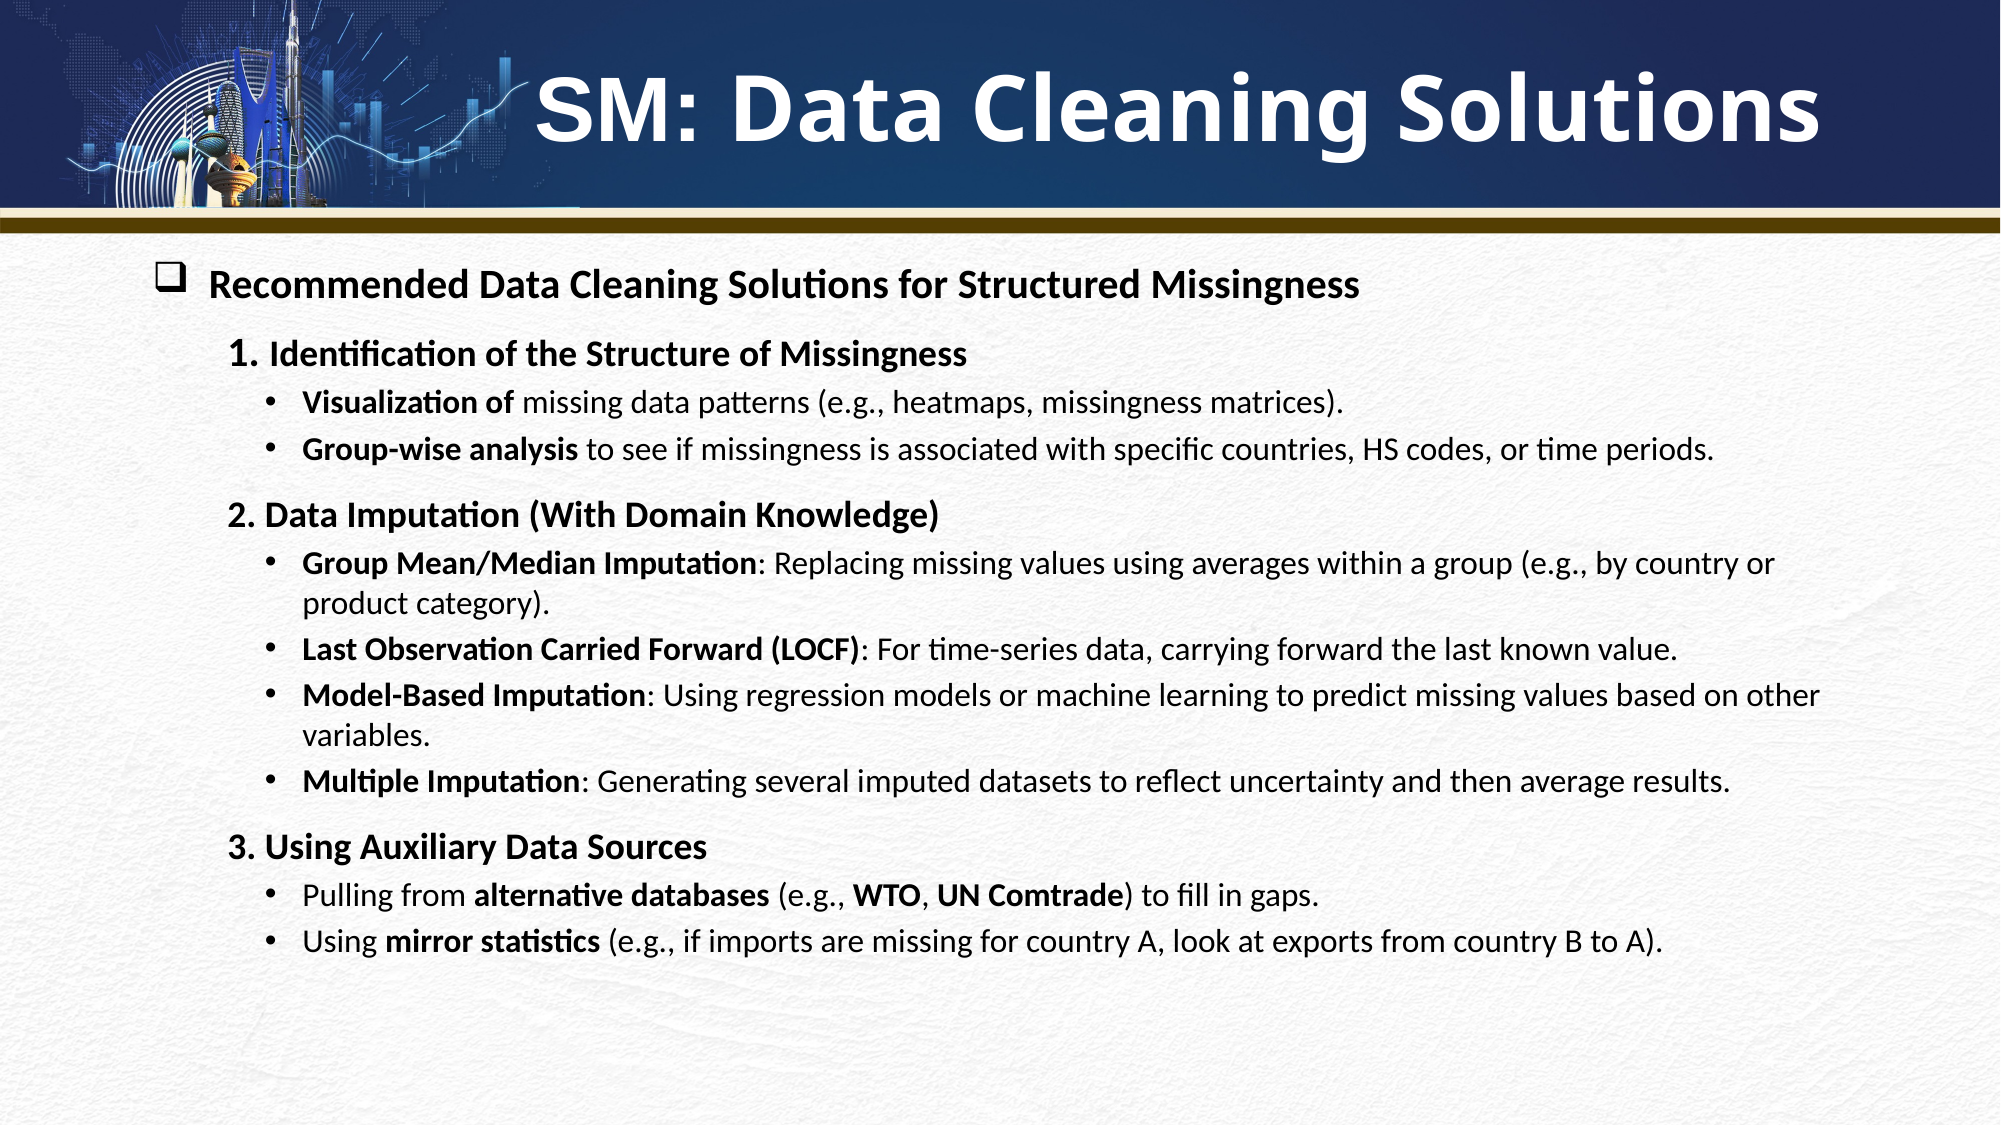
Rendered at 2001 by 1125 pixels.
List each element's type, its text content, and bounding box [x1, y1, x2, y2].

picture [0, 0, 2001, 1125]
title SM: Data Cleaning Solutions [519, 16, 1863, 208]
list Recommended Data Cleaning Solutions for Structured Missingness 1. Identification of the Structure of Missingness Visualization of missing data patterns (e.g., heatmaps, missingness matrices). Group-wise analysis to see if missingness is associated with specific countries, HS codes, or time periods. 2. Data Imputation (With Domain Knowledge) Group Mean/Median Imputation: Replacing missing values using averages within a group (e.g., by country or product category). Last Observation Carried Forward (LOCF): For time-series data, carrying forward the last known value. Model-Based Imputation: Using regression models or machine learning to predict missing values based on other variables. Multiple Imputation: Generating several imputed datasets to reflect uncertainty and then average results. 3. Using Auxiliary Data Sources Pulling from alternative databases (e.g., WTO, UN Comtrade) to fill in gaps. Using mirror statistics (e.g., if imports are missing for country A, look at exports from country B to A). [137, 255, 1863, 1014]
